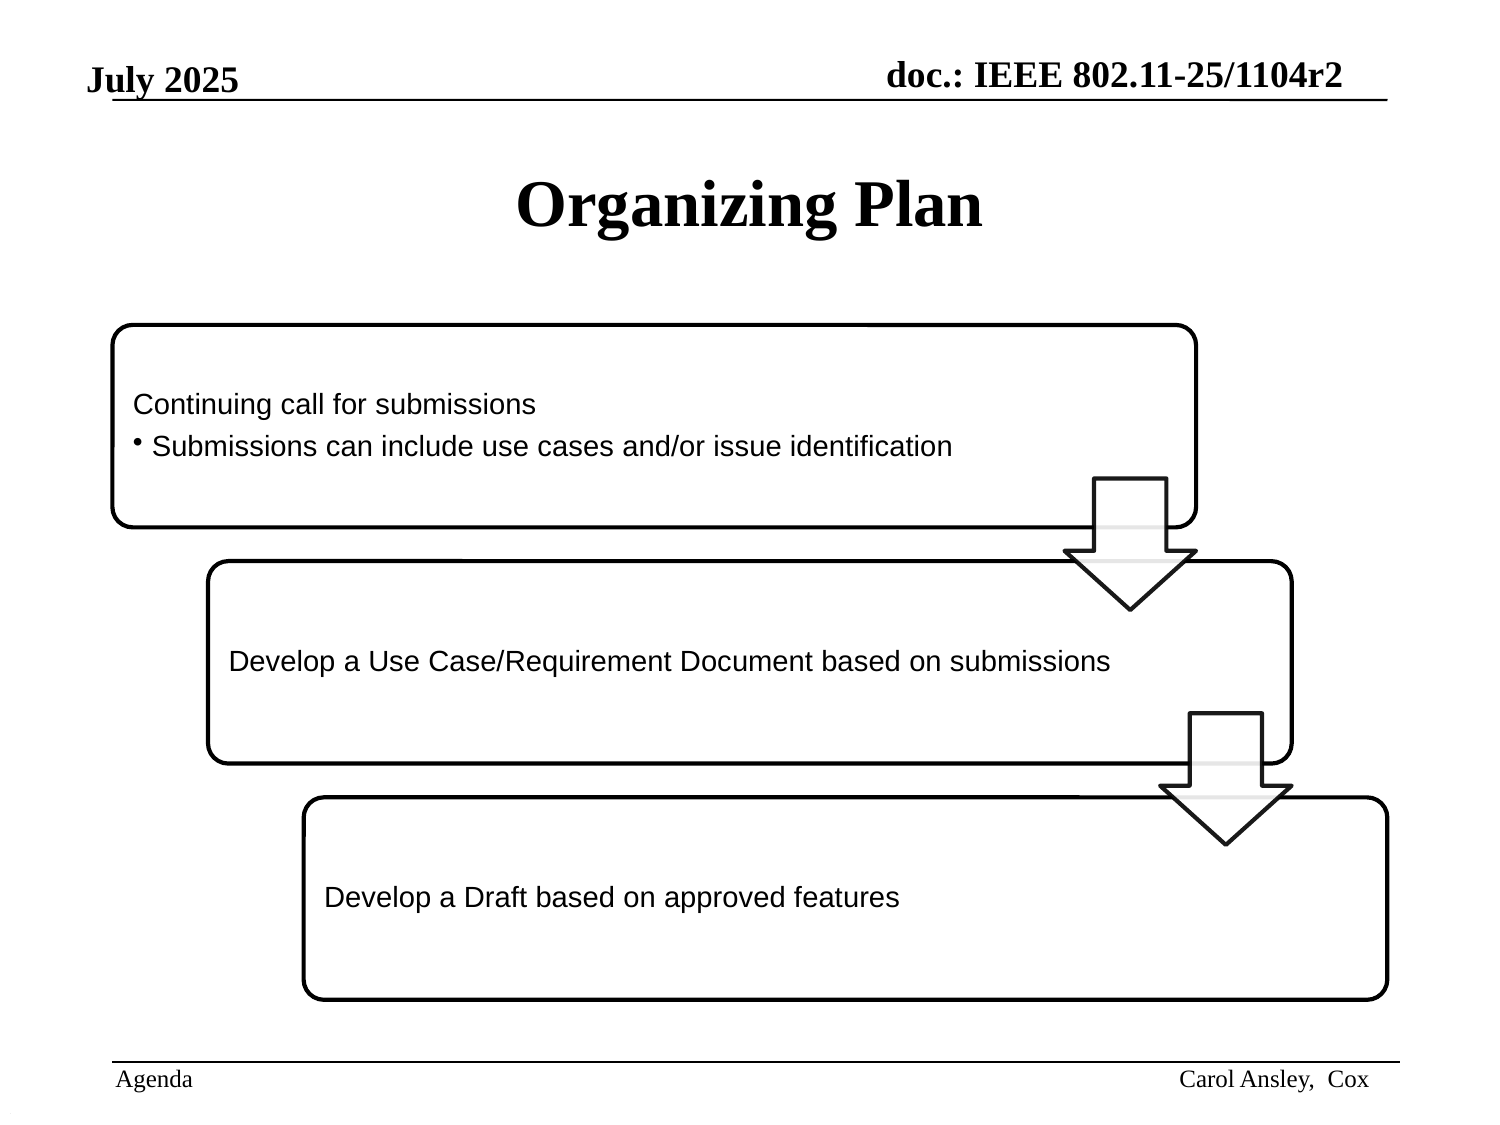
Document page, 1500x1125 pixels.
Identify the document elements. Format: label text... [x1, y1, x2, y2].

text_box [112, 324, 1388, 1001]
title Organizing Plan [111, 111, 1388, 288]
